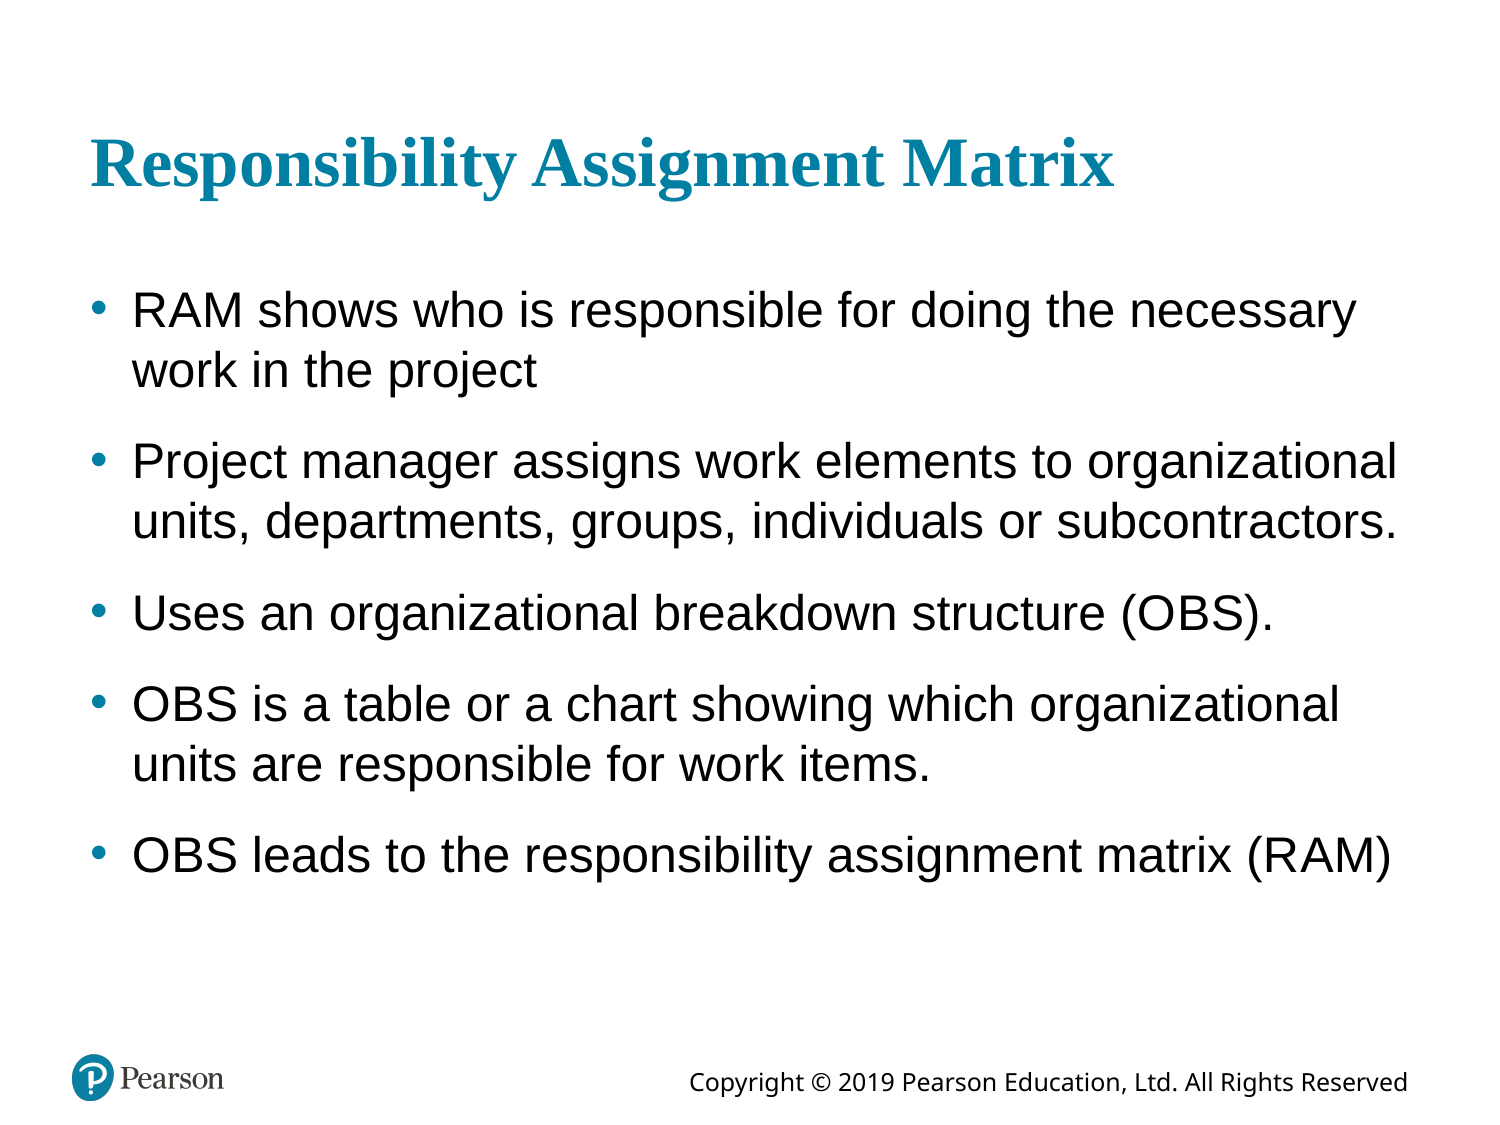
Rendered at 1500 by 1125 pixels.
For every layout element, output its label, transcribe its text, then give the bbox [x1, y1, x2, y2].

picture [98, 1054, 224, 1101]
list R A M shows who is responsible for doing the necessary work in the project Project manager assigns work elements to organizational units, departments, groups, individuals or subcontractors. Uses an organizational breakdown structure (O B S). O B S is a table or a chart showing which organizational units are responsible for work items. O B S leads to the responsibility assignment matrix (R A M) [75, 262, 1425, 1005]
picture [80, 1063, 106, 1088]
title Responsibility Assignment Matrix [75, 35, 1425, 216]
picture [72, 1087, 83, 1101]
picture [72, 1054, 88, 1070]
